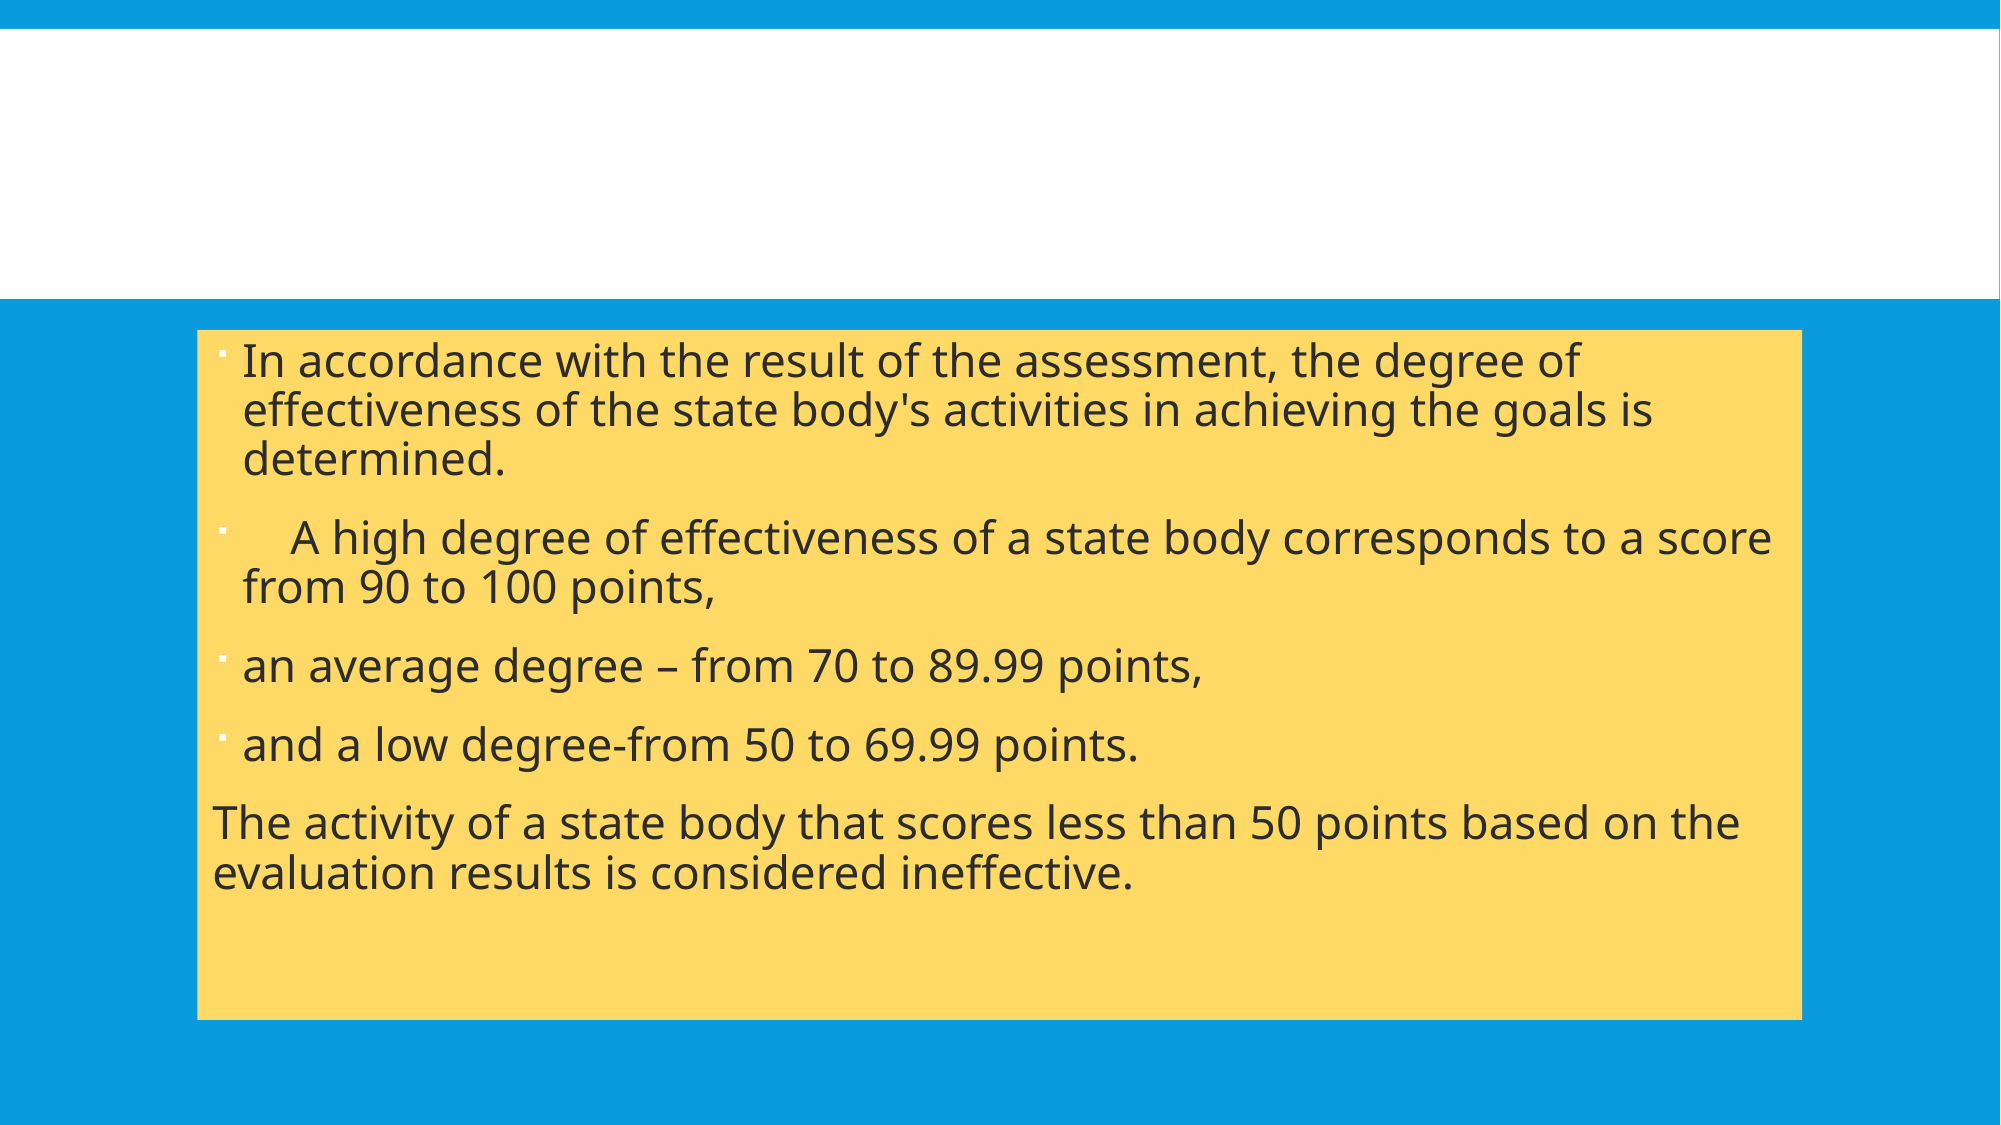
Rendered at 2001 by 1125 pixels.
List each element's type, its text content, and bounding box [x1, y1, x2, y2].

list In accordance with the result of the assessment, the degree of effectiveness of the state body's activities in achieving the goals is determined. A high degree of effectiveness of a state body corresponds to a score from 90 to 100 points, an average degree – from 70 to 89.99 points, and a low degree-from 50 to 69.99 points. The activity of a state body that scores less than 50 points based on the evaluation results is considered ineffective. [197, 329, 1803, 1020]
